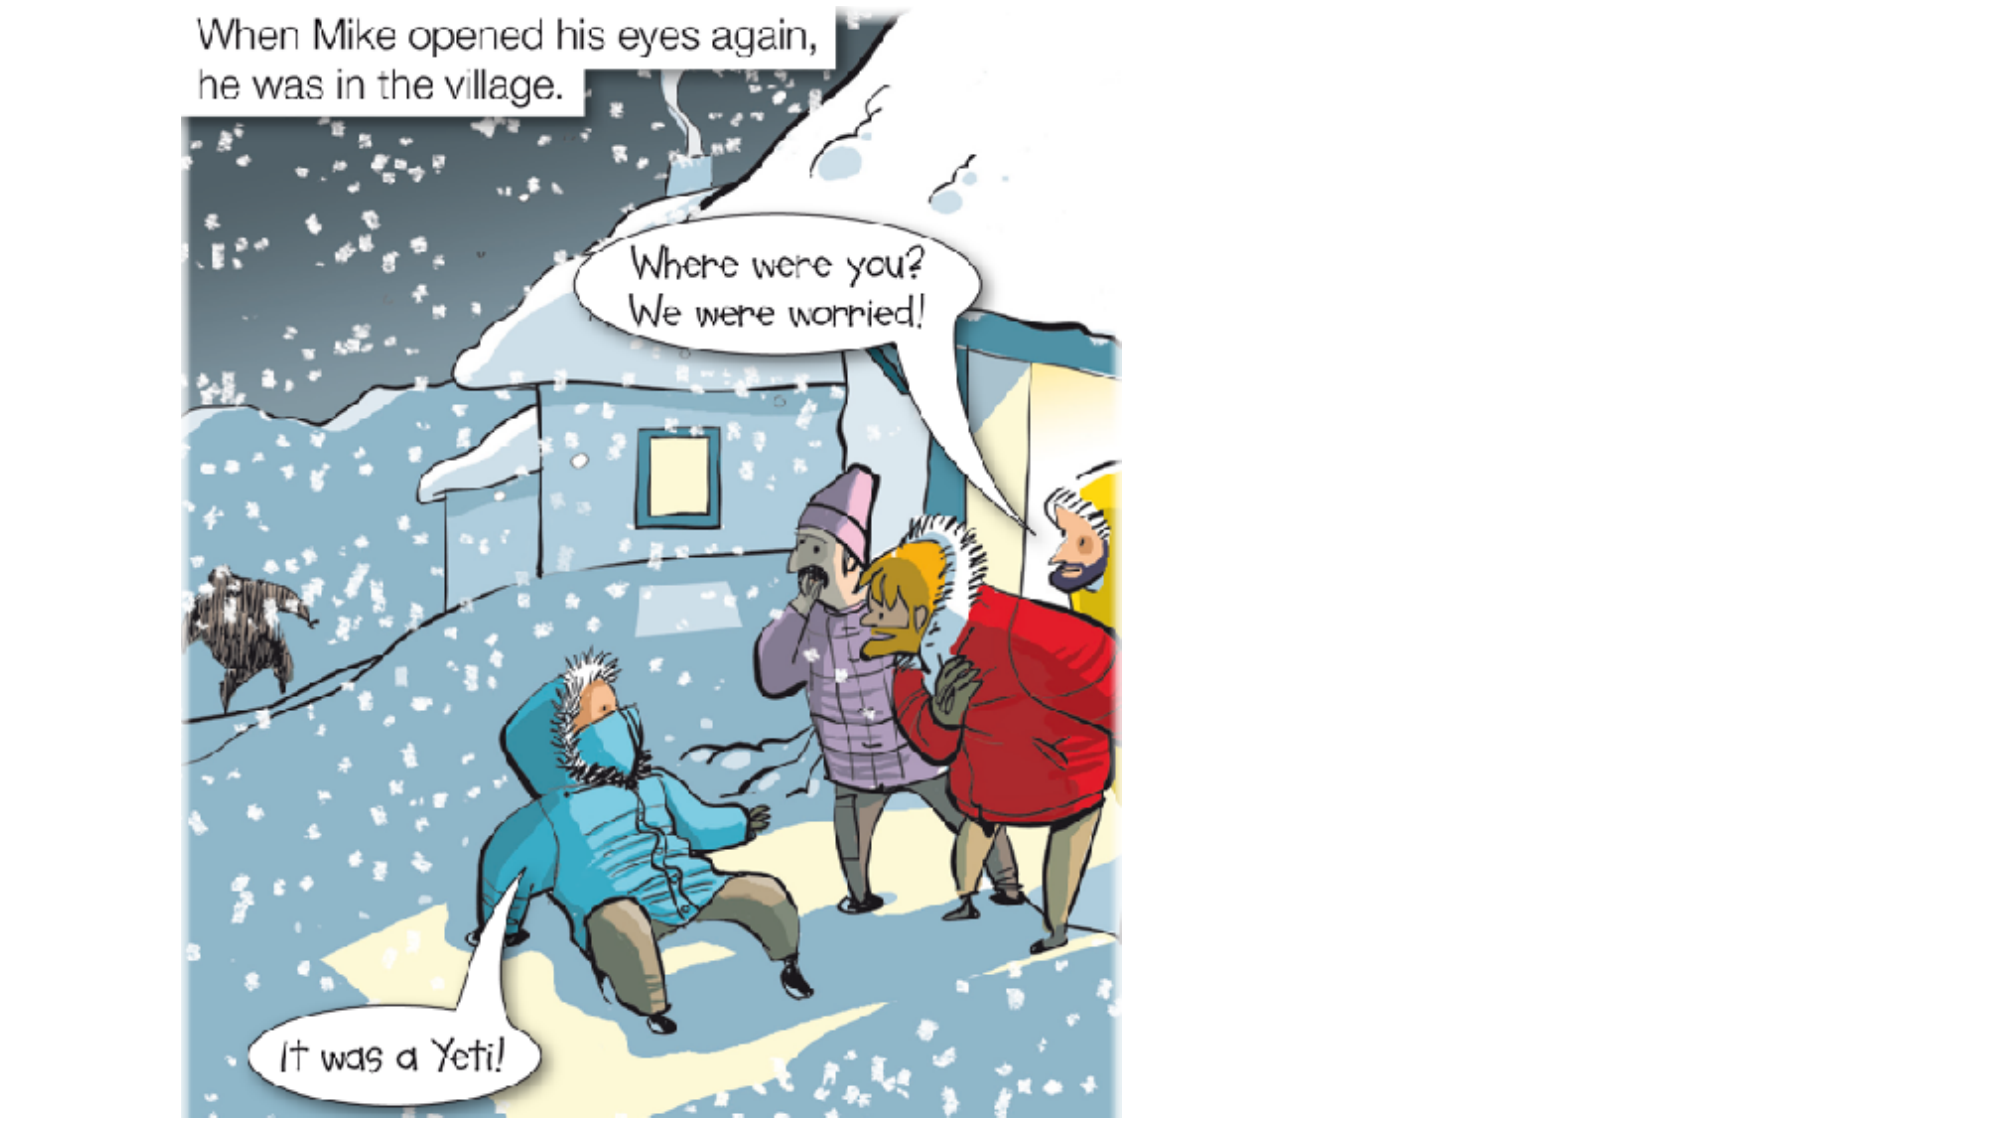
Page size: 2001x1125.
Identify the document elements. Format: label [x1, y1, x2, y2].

list [180, 6, 1122, 1119]
